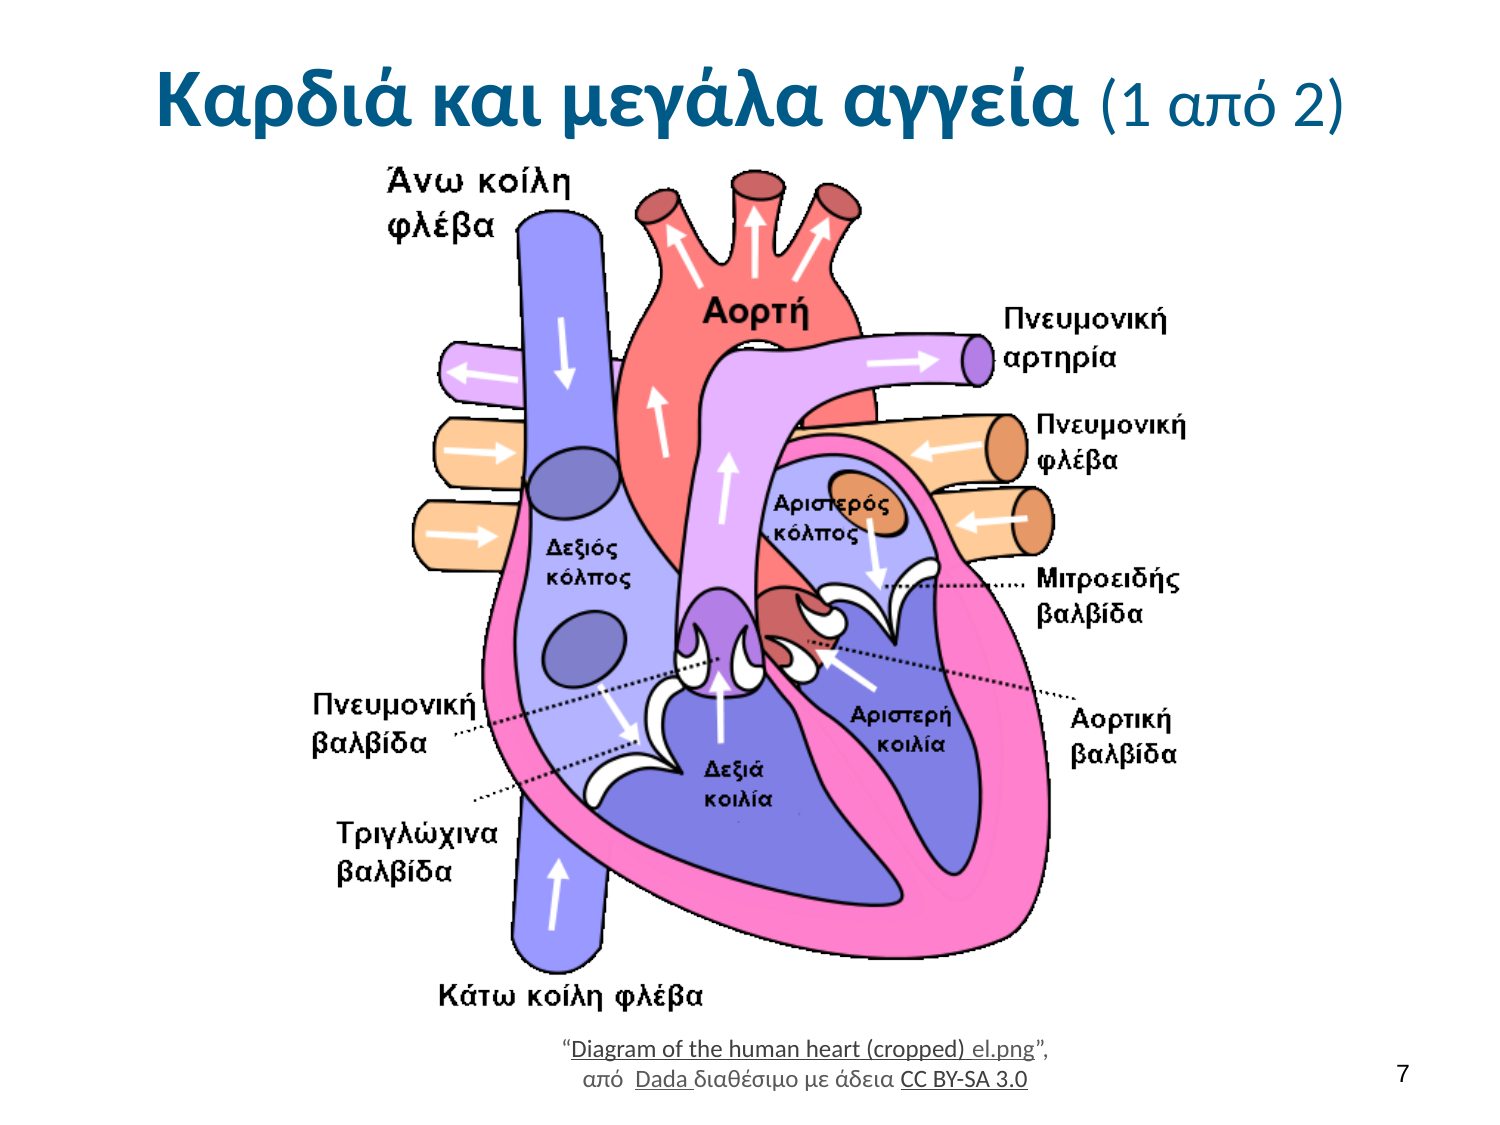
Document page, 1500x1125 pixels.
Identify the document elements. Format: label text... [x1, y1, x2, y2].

slide_number 6 [1074, 1042, 1425, 1103]
title Καρδιά και μεγάλα αγγεία (1 από 2) [76, 19, 1427, 169]
text_box “Diagram of the human heart (cropped) el.png”, από Dada διαθέσιμο με άδεια CC BY-SA 3.0 [546, 1033, 1064, 1100]
picture [306, 136, 1194, 1024]
